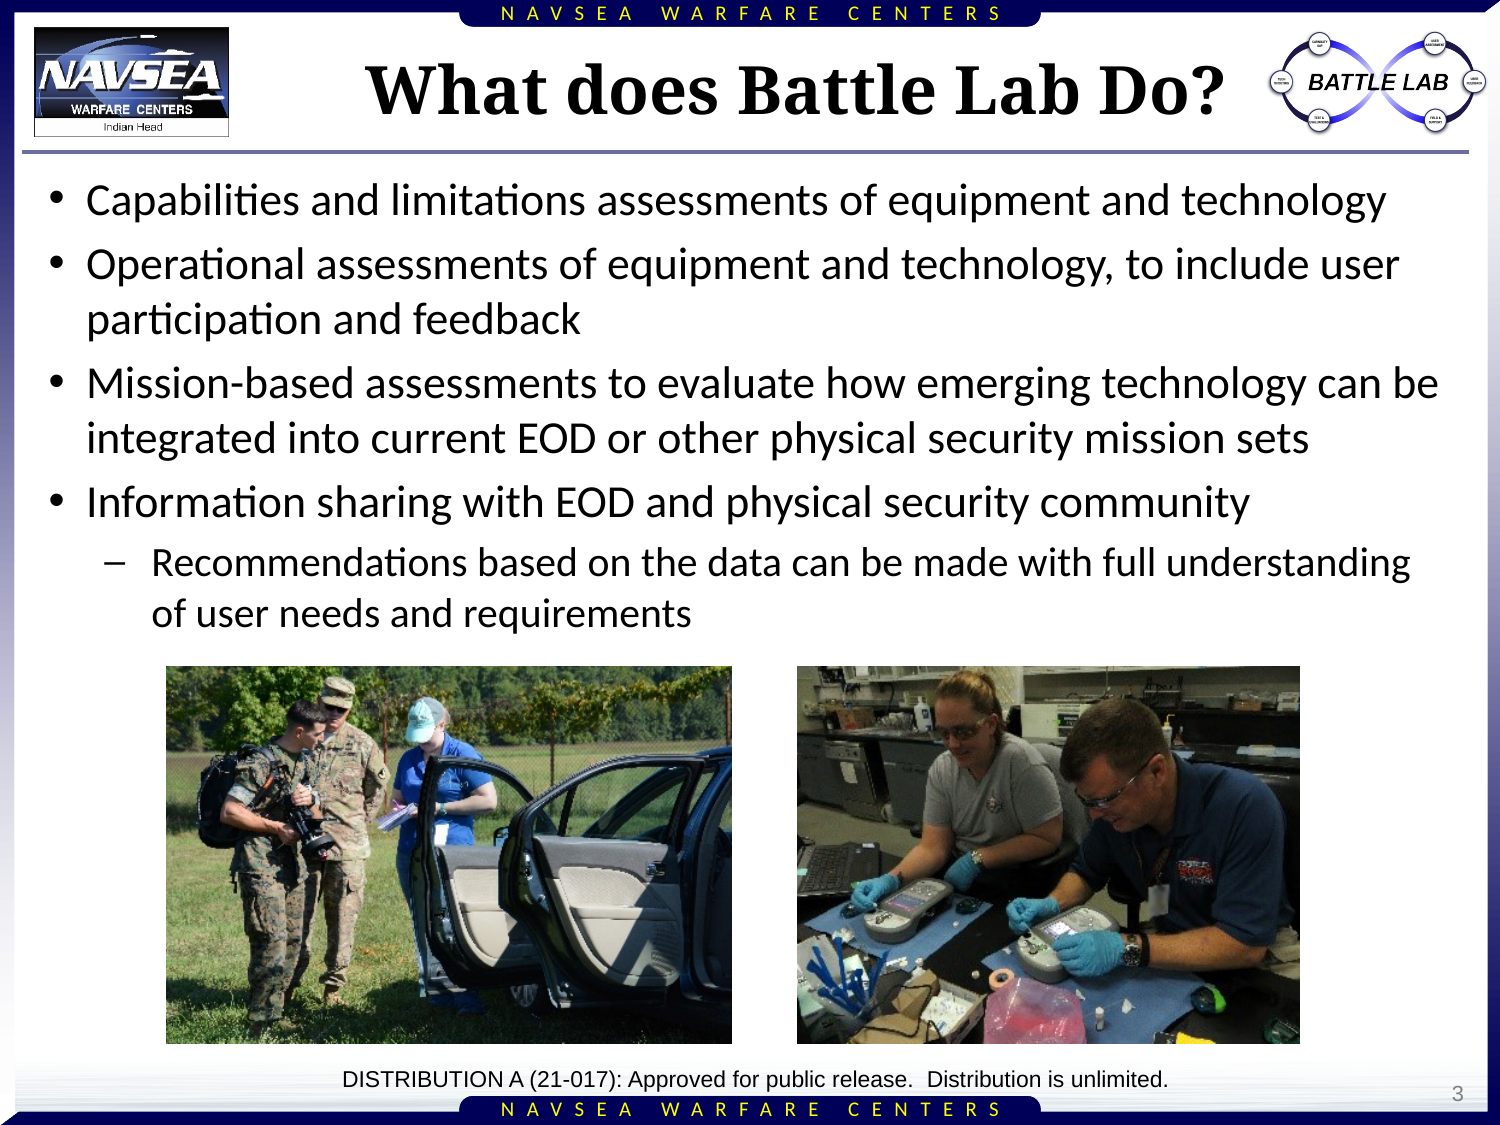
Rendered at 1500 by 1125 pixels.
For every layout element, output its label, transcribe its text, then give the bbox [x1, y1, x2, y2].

list Capabilities and limitations assessments of equipment and technology Operational assessments of equipment and technology, to include user participation and feedback Mission-based assessments to evaluate how emerging technology can be integrated into current EOD or other physical security mission sets Information sharing with EOD and physical security community Recommendations based on the data can be made with full understanding of user needs and requirements [33, 161, 1470, 1042]
picture [34, 27, 229, 137]
picture [797, 665, 1300, 1044]
picture [15, 1049, 1487, 1112]
picture [1264, 28, 1490, 138]
title What does Battle Lab Do? [264, 38, 1259, 137]
picture [165, 665, 732, 1044]
